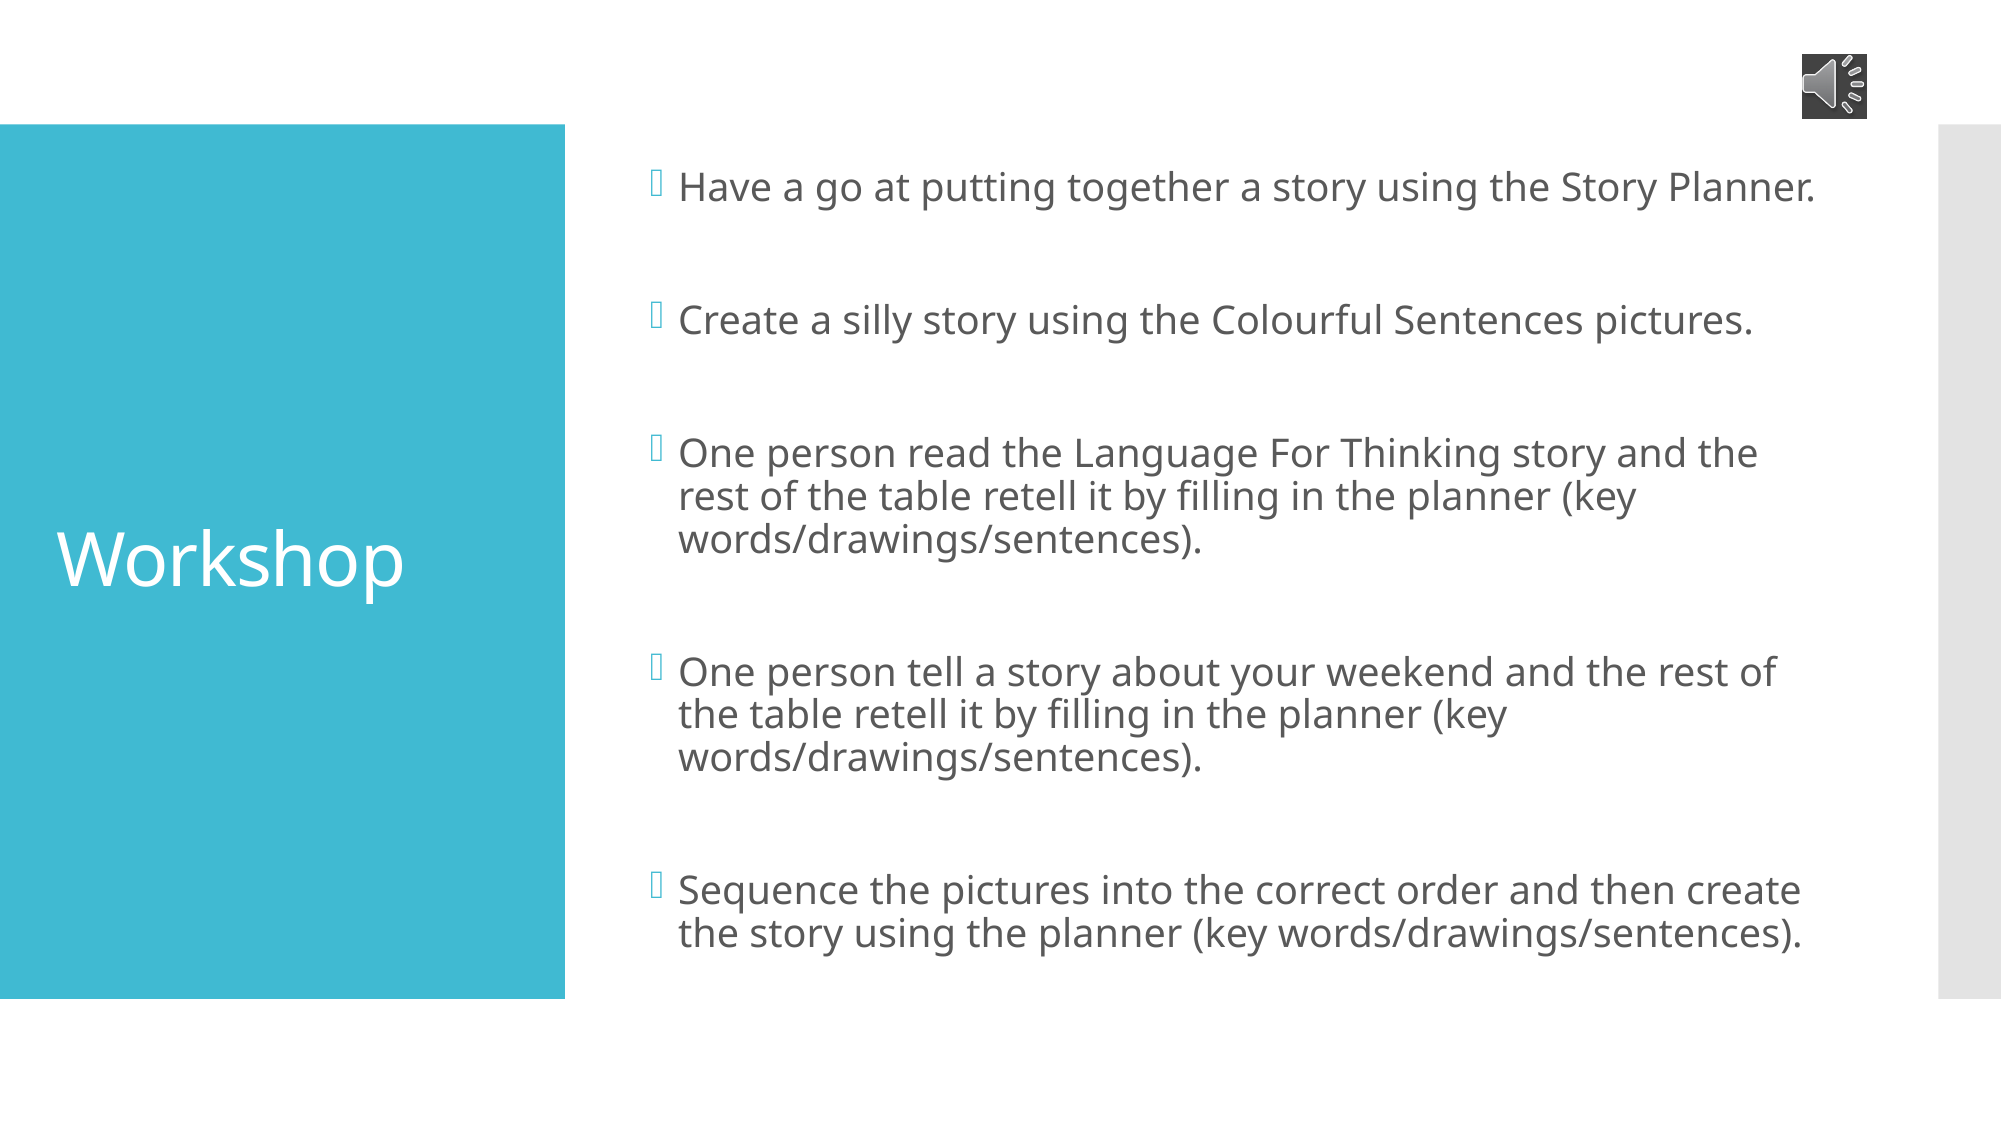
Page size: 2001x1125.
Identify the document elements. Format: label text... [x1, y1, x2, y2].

list Have a go at putting together a story using the Story Planner. Create a silly story using the Colourful Sentences pictures. One person read the Language For Thinking story and the rest of the table retell it by filling in the planner (key words/drawings/sentences). One person tell a story about your weekend and the rest of the table retell it by filling in the planner (key words/drawings/sentences). Sequence the pictures into the correct order and then create the story using the planner (key words/drawings/sentences). [634, 141, 1835, 982]
title Workshop [41, 184, 525, 940]
picture [1801, 52, 1869, 121]
